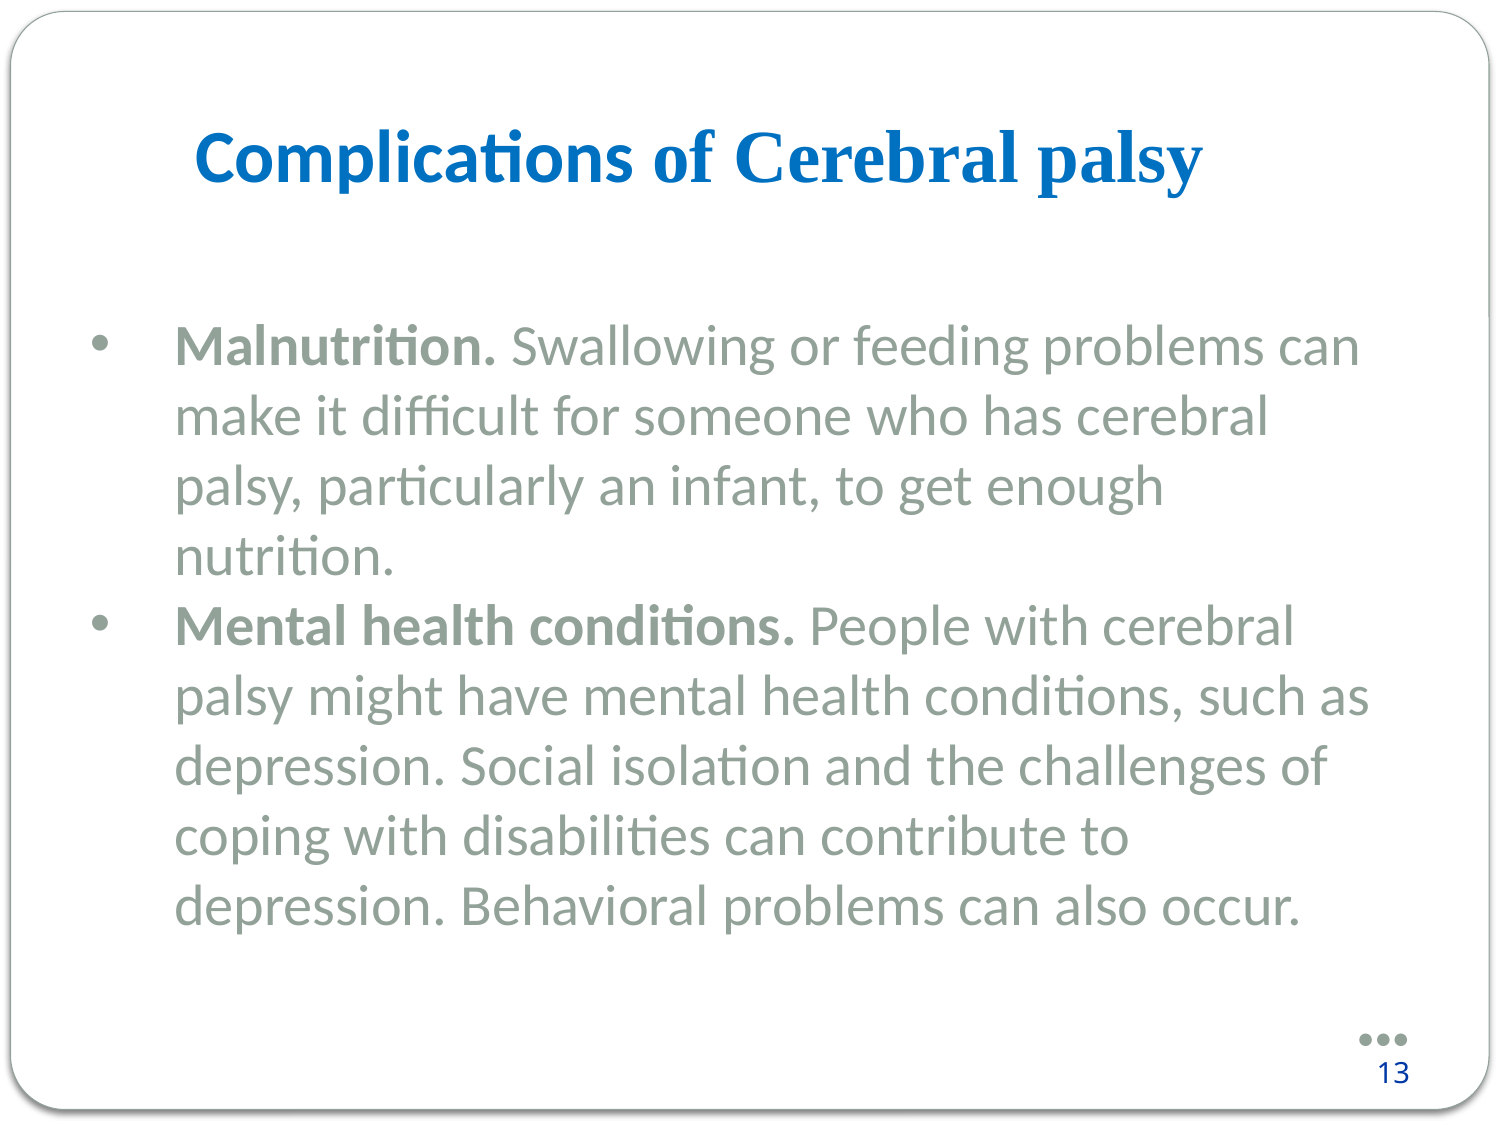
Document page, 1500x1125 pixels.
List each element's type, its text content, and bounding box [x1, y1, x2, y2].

text_box Complications of Cerebral palsy [0, 99, 1438, 385]
text_box Malnutrition. Swallowing or feeding problems can make it difficult for someone who has cerebral palsy, particularly an infant, to get enough nutrition. Mental health conditions. People with cerebral palsy might have mental health conditions, such as depression. Social isolation and the challenges of coping with disabilities can contribute to depression. Behavioral problems can also occur. [74, 299, 1413, 945]
text_box ●●● 13 [1074, 1012, 1425, 1073]
